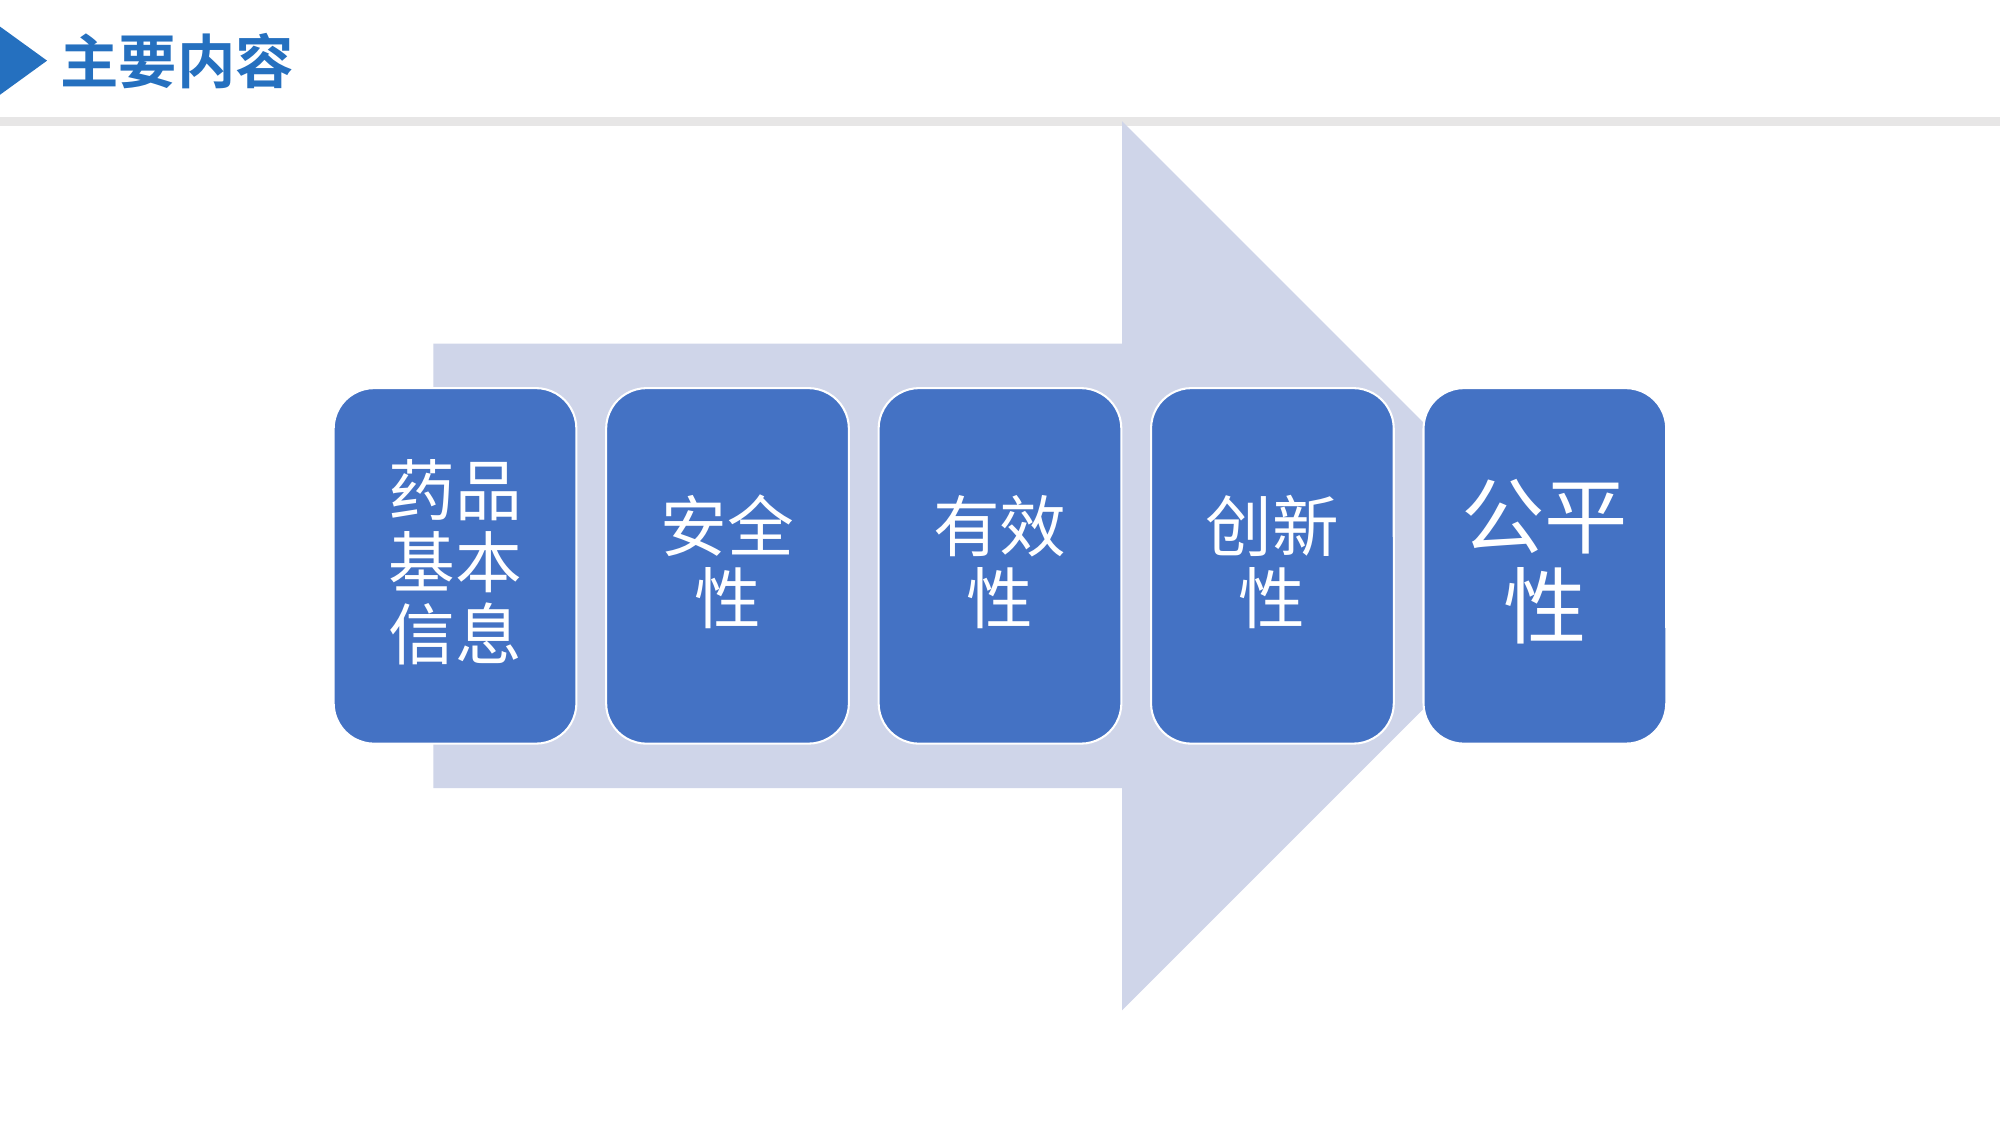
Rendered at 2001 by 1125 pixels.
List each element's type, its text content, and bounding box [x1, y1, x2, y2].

text_box 主要内容 [45, 0, 439, 121]
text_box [333, 121, 1667, 1011]
text_box 主要内容 [45, 122, 333, 131]
text_box [0, 26, 48, 95]
